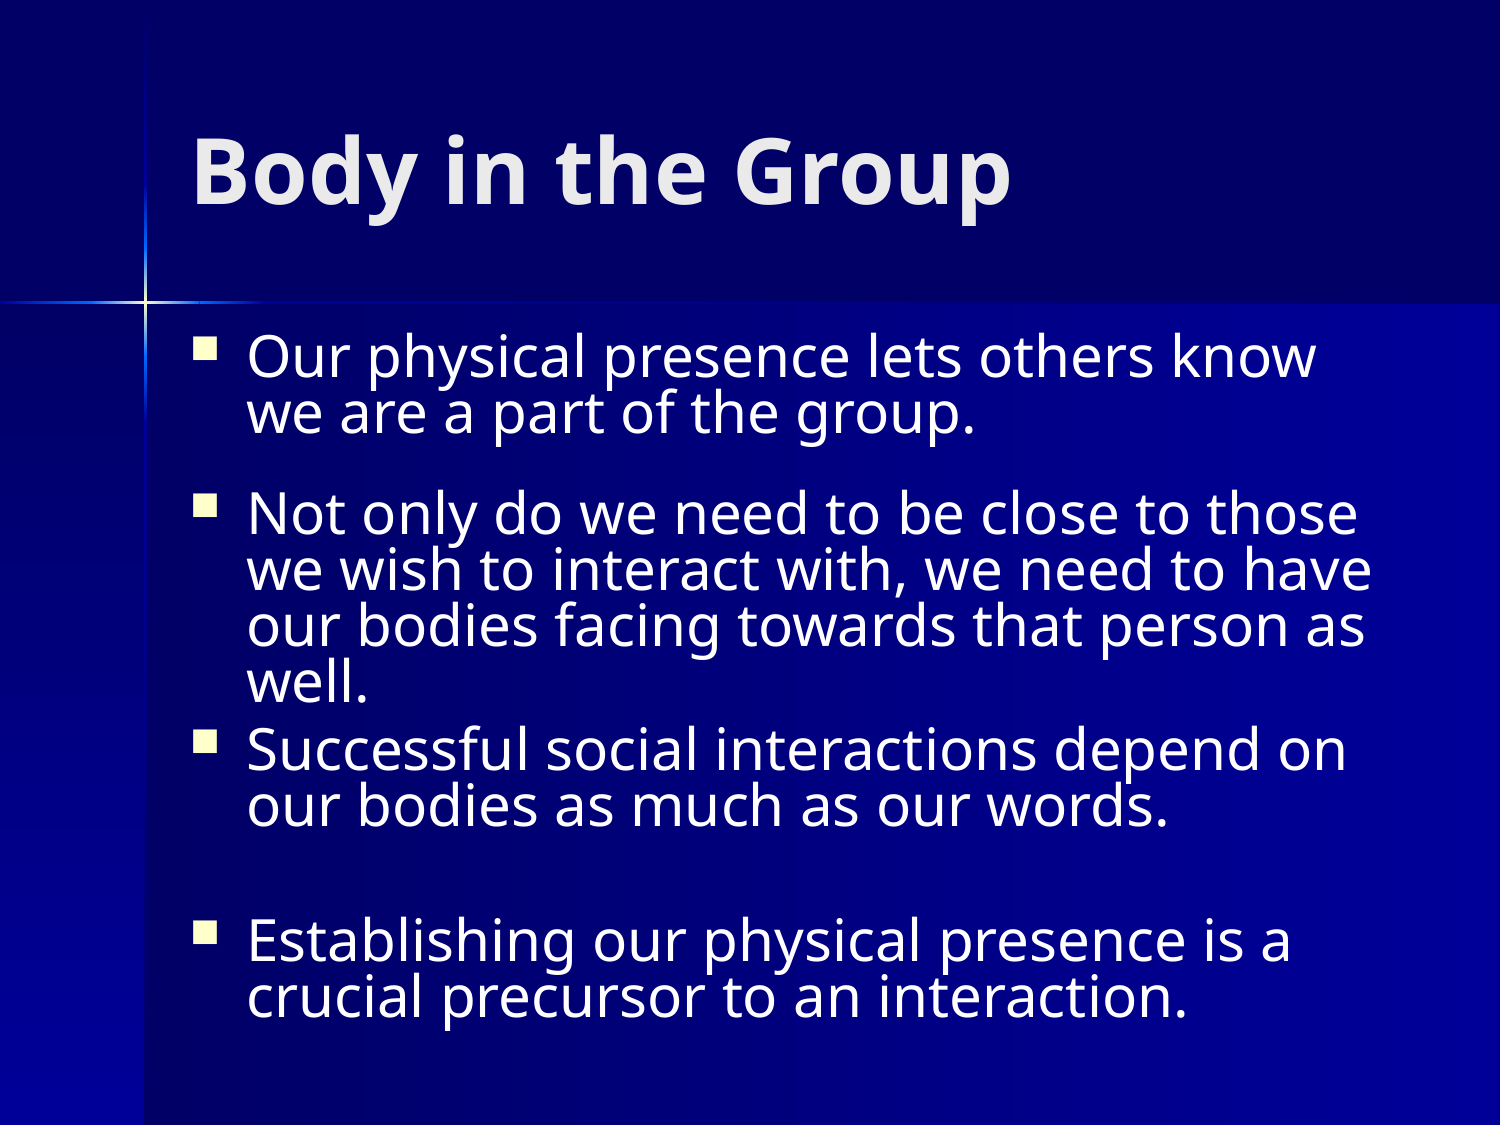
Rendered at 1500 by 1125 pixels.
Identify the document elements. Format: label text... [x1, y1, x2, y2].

title Body in the Group [174, 50, 1413, 285]
list Our physical presence lets others know we are a part of the group. Not only do we need to be close to those we wish to interact with, we need to have our bodies facing towards that person as well. Successful social interactions depend on our bodies as much as our words. Establishing our physical presence is a crucial precursor to an interaction. [174, 324, 1413, 1000]
